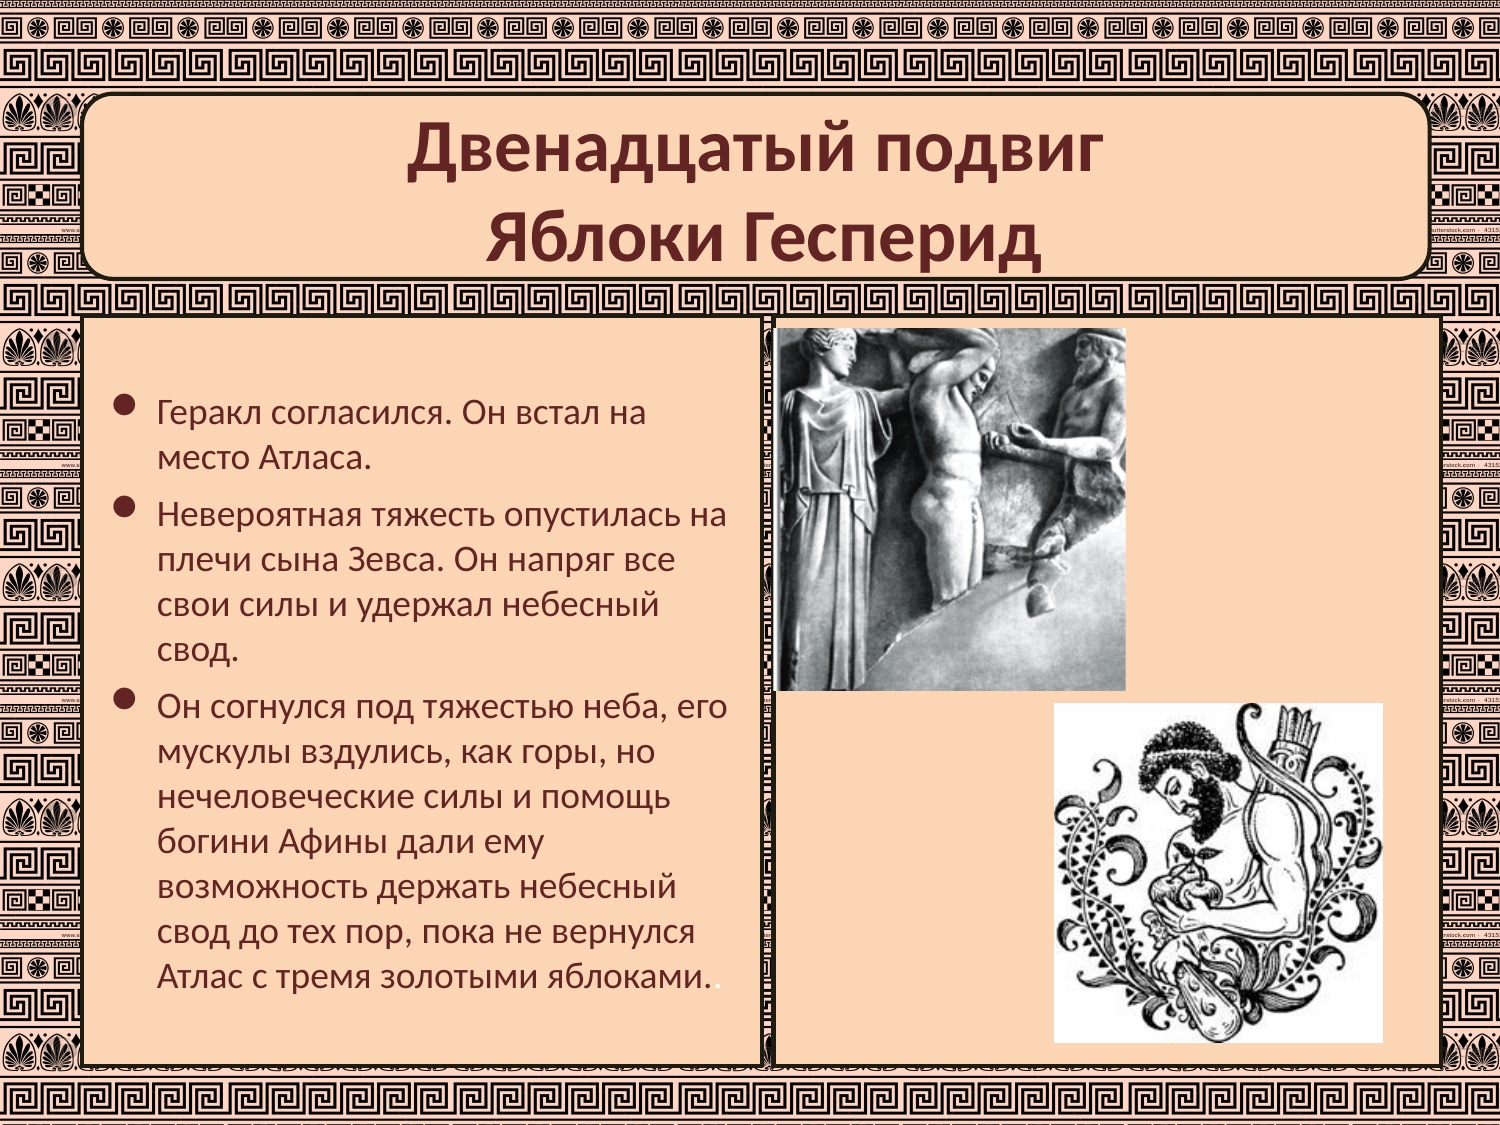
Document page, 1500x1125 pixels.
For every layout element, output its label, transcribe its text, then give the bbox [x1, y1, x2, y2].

text_box Геракл согласился. Он встал на место Атласа. Невероятная тяжесть опустилась на плечи сына Зевса. Он напряг все свои силы и удержал небесный свод. Он согнулся под тяжестью неба, его мускулы вздулись, как горы, но нечеловеческие силы и помощь богини Афины дали ему возможность держать небесный свод до тех пор, пока не вернулся Атлас с тремя золотыми яблоками.. [80, 314, 764, 1068]
text_box [771, 314, 1443, 1068]
text_box Двенадцатый подвиг Яблоки Гесперид [79, 91, 1432, 282]
picture [1054, 702, 1383, 1043]
picture [773, 327, 1126, 691]
